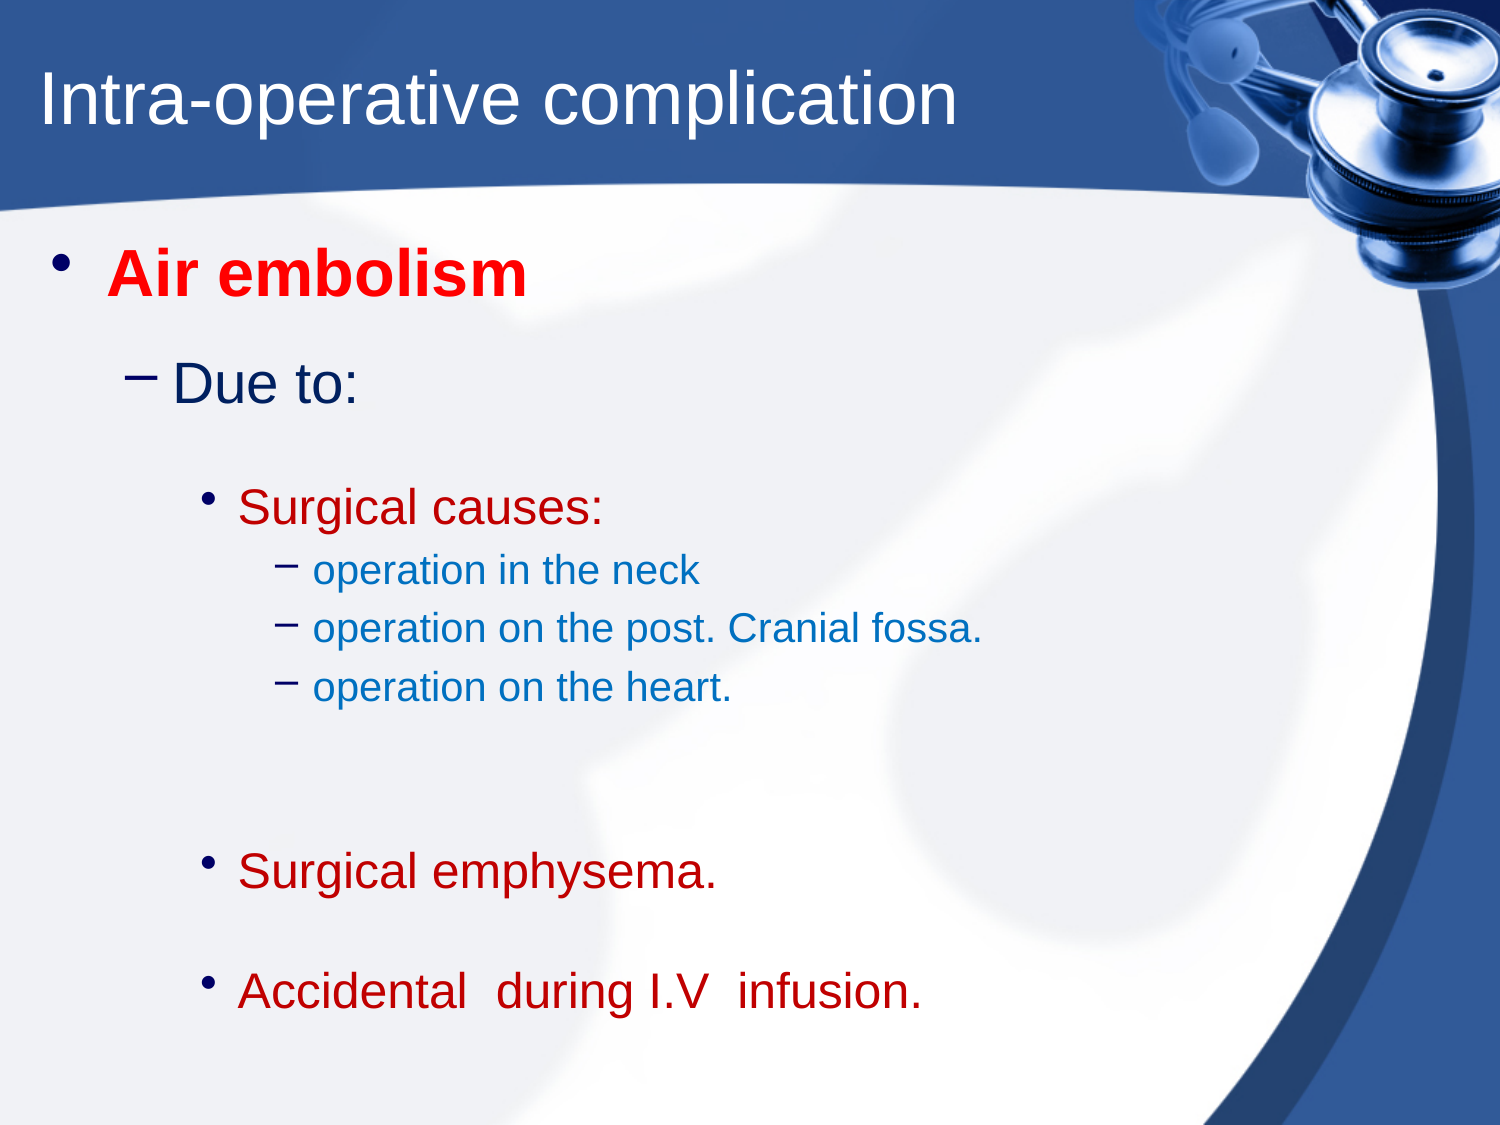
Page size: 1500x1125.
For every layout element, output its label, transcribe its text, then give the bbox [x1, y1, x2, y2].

title Intra-operative complication [23, 34, 1114, 155]
picture [0, 0, 1500, 1125]
list Air embolism Due to: Surgical causes: operation in the neck operation on the post. Cranial fossa. operation on the heart. Surgical emphysema. Accidental during I.V infusion. [34, 222, 1231, 985]
